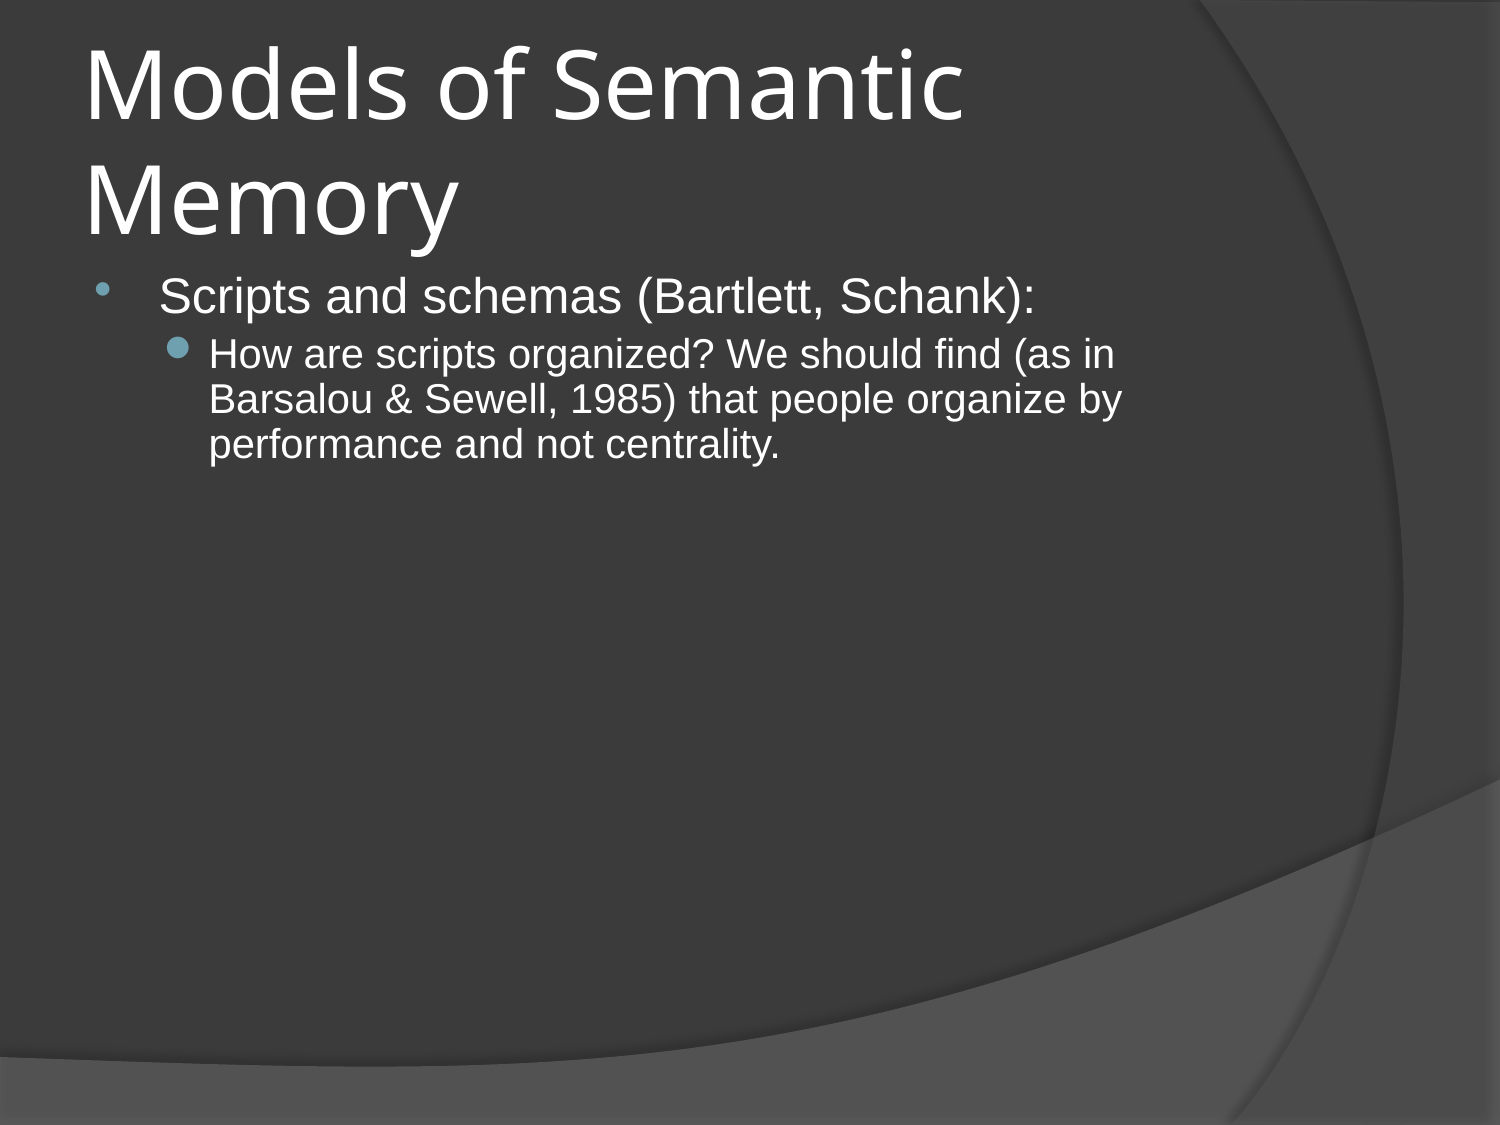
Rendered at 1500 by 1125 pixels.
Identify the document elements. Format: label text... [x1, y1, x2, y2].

title Models of Semantic Memory [75, 45, 1300, 233]
list Scripts and schemas (Bartlett, Schank): How are scripts organized? We should find (as in Barsalou & Sewell, 1985) that people organize by performance and not centrality. [75, 262, 1300, 1005]
